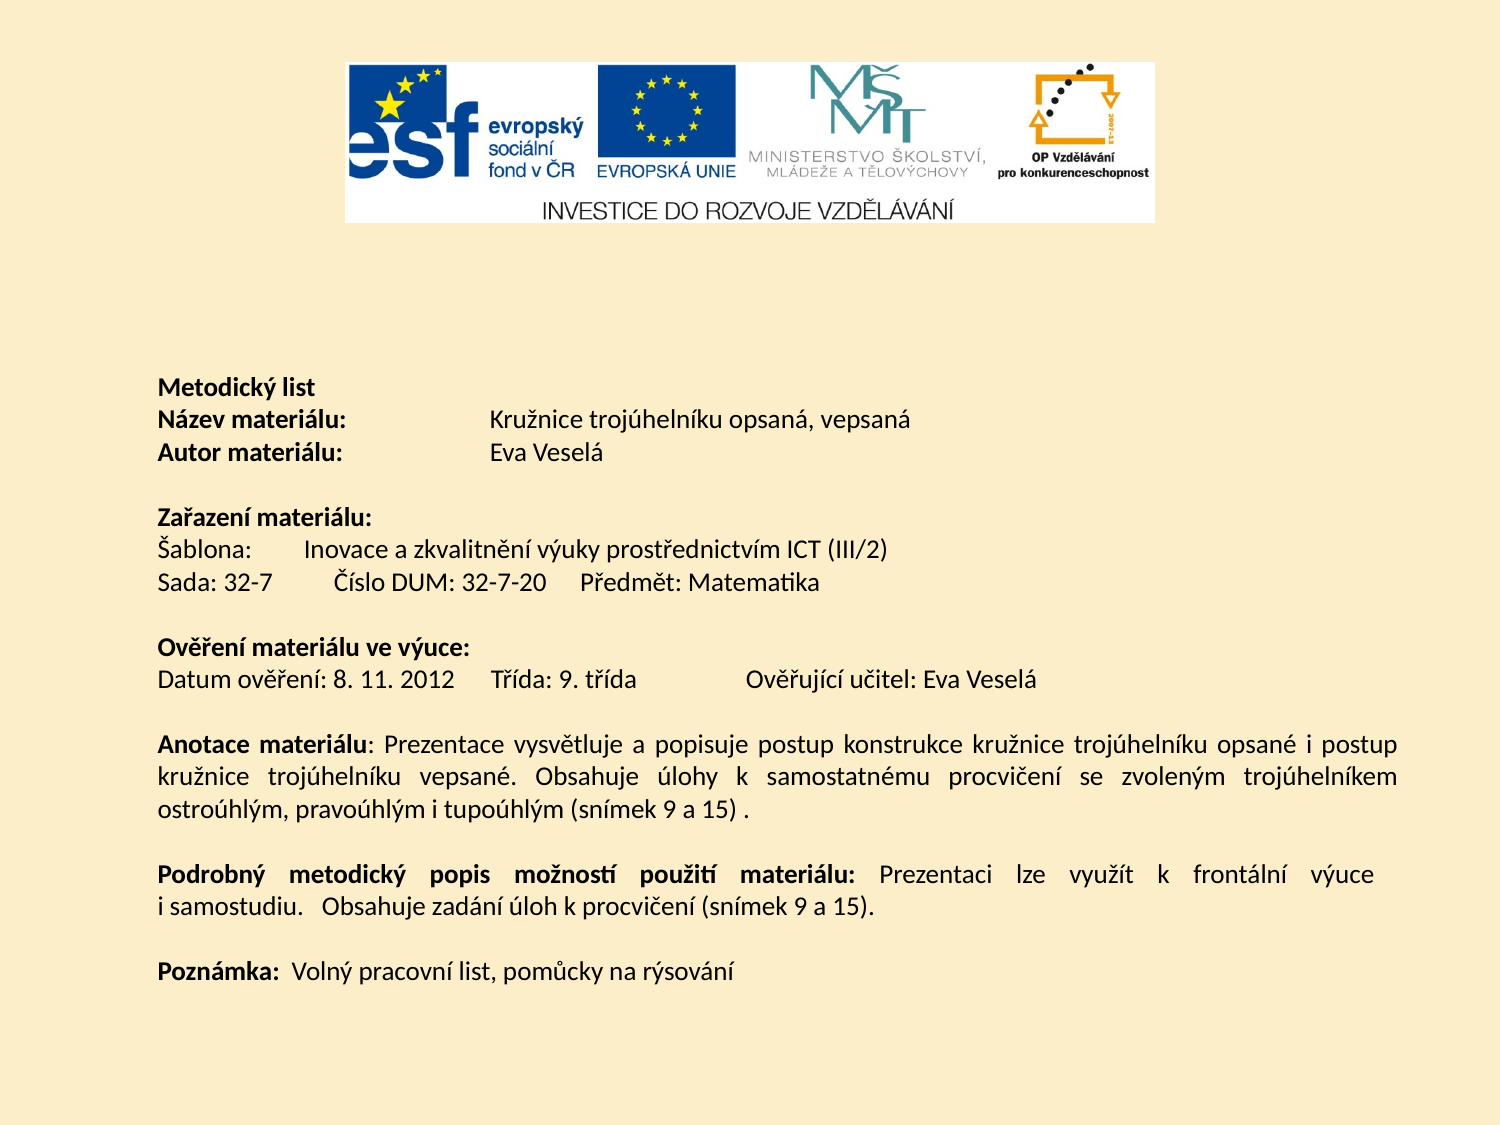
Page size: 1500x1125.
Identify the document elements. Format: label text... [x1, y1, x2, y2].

text_box Metodický list Název materiálu: Kružnice trojúhelníku opsaná, vepsaná Autor materiálu: Eva Veselá Zařazení materiálu: Šablona: Inovace a zkvalitnění výuky prostřednictvím ICT (III/2) Sada: 32-7 Číslo DUM: 32-7-20 Předmět: Matematika Ověření materiálu ve výuce: Datum ověření: 8. 11. 2012 Třída: 9. třída Ověřující učitel: Eva Veselá Anotace materiálu: Prezentace vysvětluje a popisuje postup konstrukce kružnice trojúhelníku opsané i postup kružnice trojúhelníku vepsané. Obsahuje úlohy k samostatnému procvičení se zvoleným trojúhelníkem ostroúhlým, pravoúhlým i tupoúhlým (snímek 9 a 15) . Podrobný metodický popis možností použití materiálu: Prezentaci lze využít k frontální výuce i samostudiu. Obsahuje zadání úloh k procvičení (snímek 9 a 15). Poznámka: Volný pracovní list, pomůcky na rýsování [143, 334, 1412, 993]
picture [344, 62, 1156, 224]
